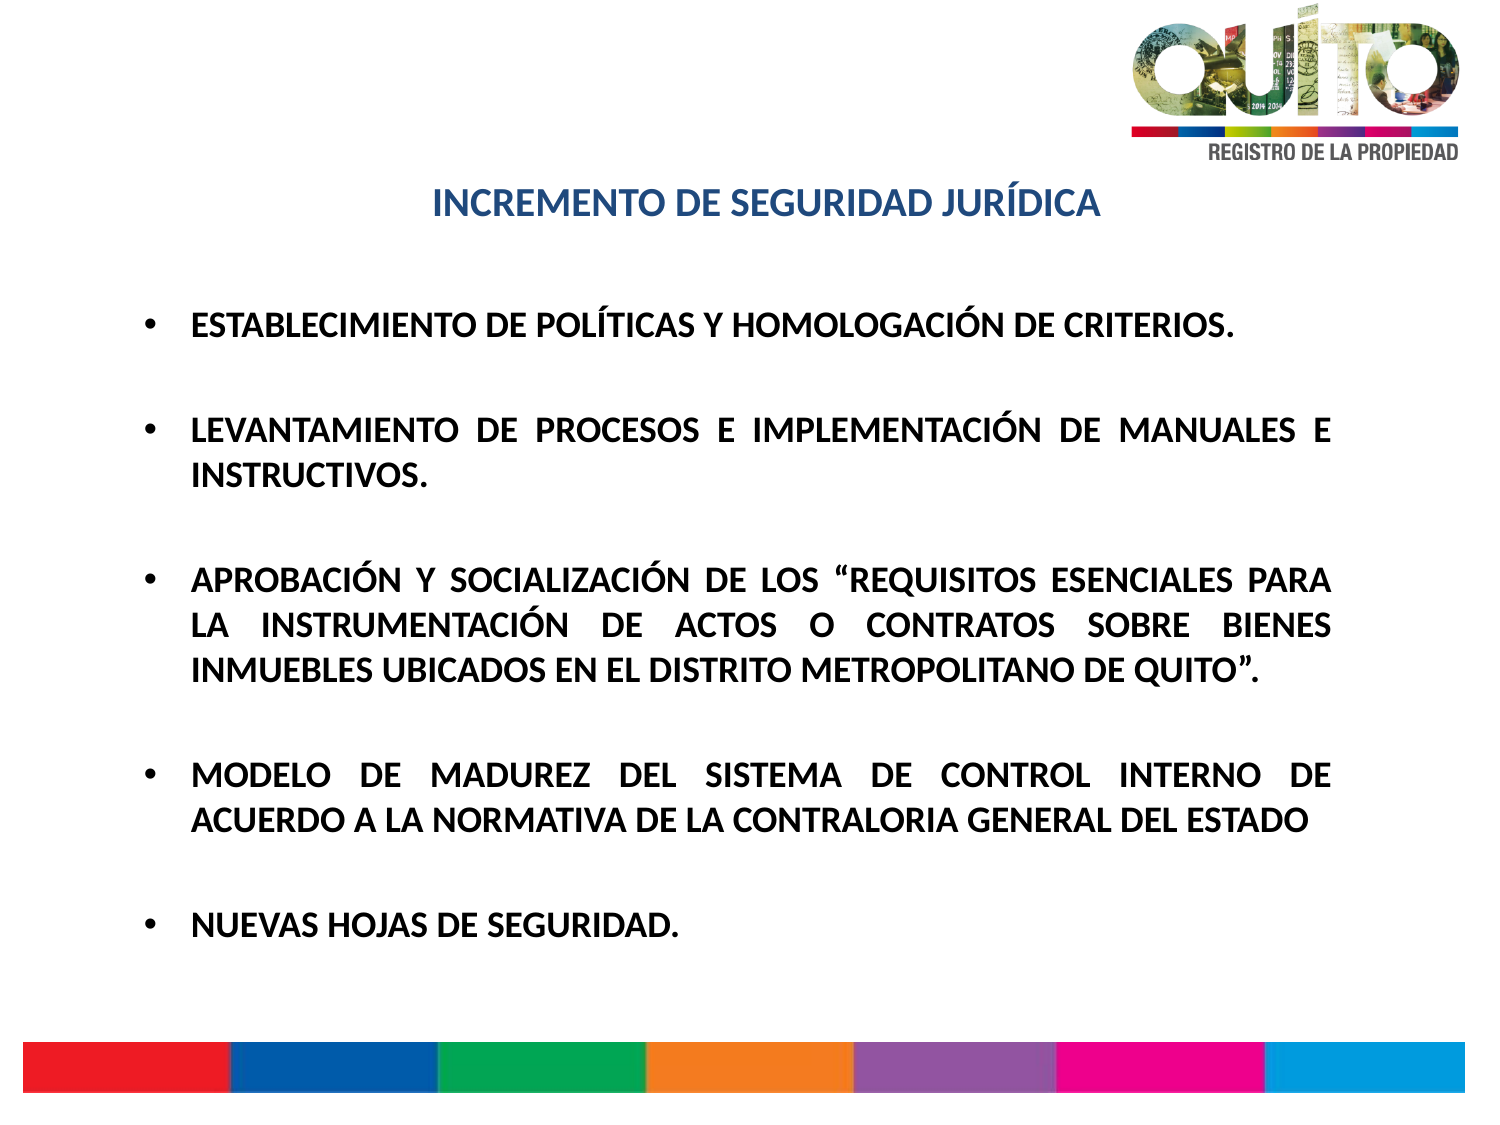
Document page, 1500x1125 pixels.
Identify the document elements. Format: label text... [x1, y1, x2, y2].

picture [1124, 0, 1469, 160]
picture [23, 1042, 1272, 1093]
subtitle ESTABLECIMIENTO DE POLÍTICAS Y HOMOLOGACIÓN DE CRITERIOS. LEVANTAMIENTO DE PROCESOS E IMPLEMENTACIÓN DE MANUALES E INSTRUCTIVOS. APROBACIÓN Y SOCIALIZACIÓN DE LOS “REQUISITOS ESENCIALES PARA LA INSTRUMENTACIÓN DE ACTOS O CONTRATOS SOBRE BIENES INMUEBLES UBICADOS EN EL DISTRITO METROPOLITANO DE QUITO”. MODELO DE MADUREZ DEL SISTEMA DE CONTROL INTERNO DE ACUERDO A LA NORMATIVA DE LA CONTRALORIA GENERAL DEL ESTADO NUEVAS HOJAS DE SEGURIDAD. [128, 292, 1348, 996]
title INCREMENTO DE SEGURIDAD JURÍDICA [128, 117, 1404, 293]
